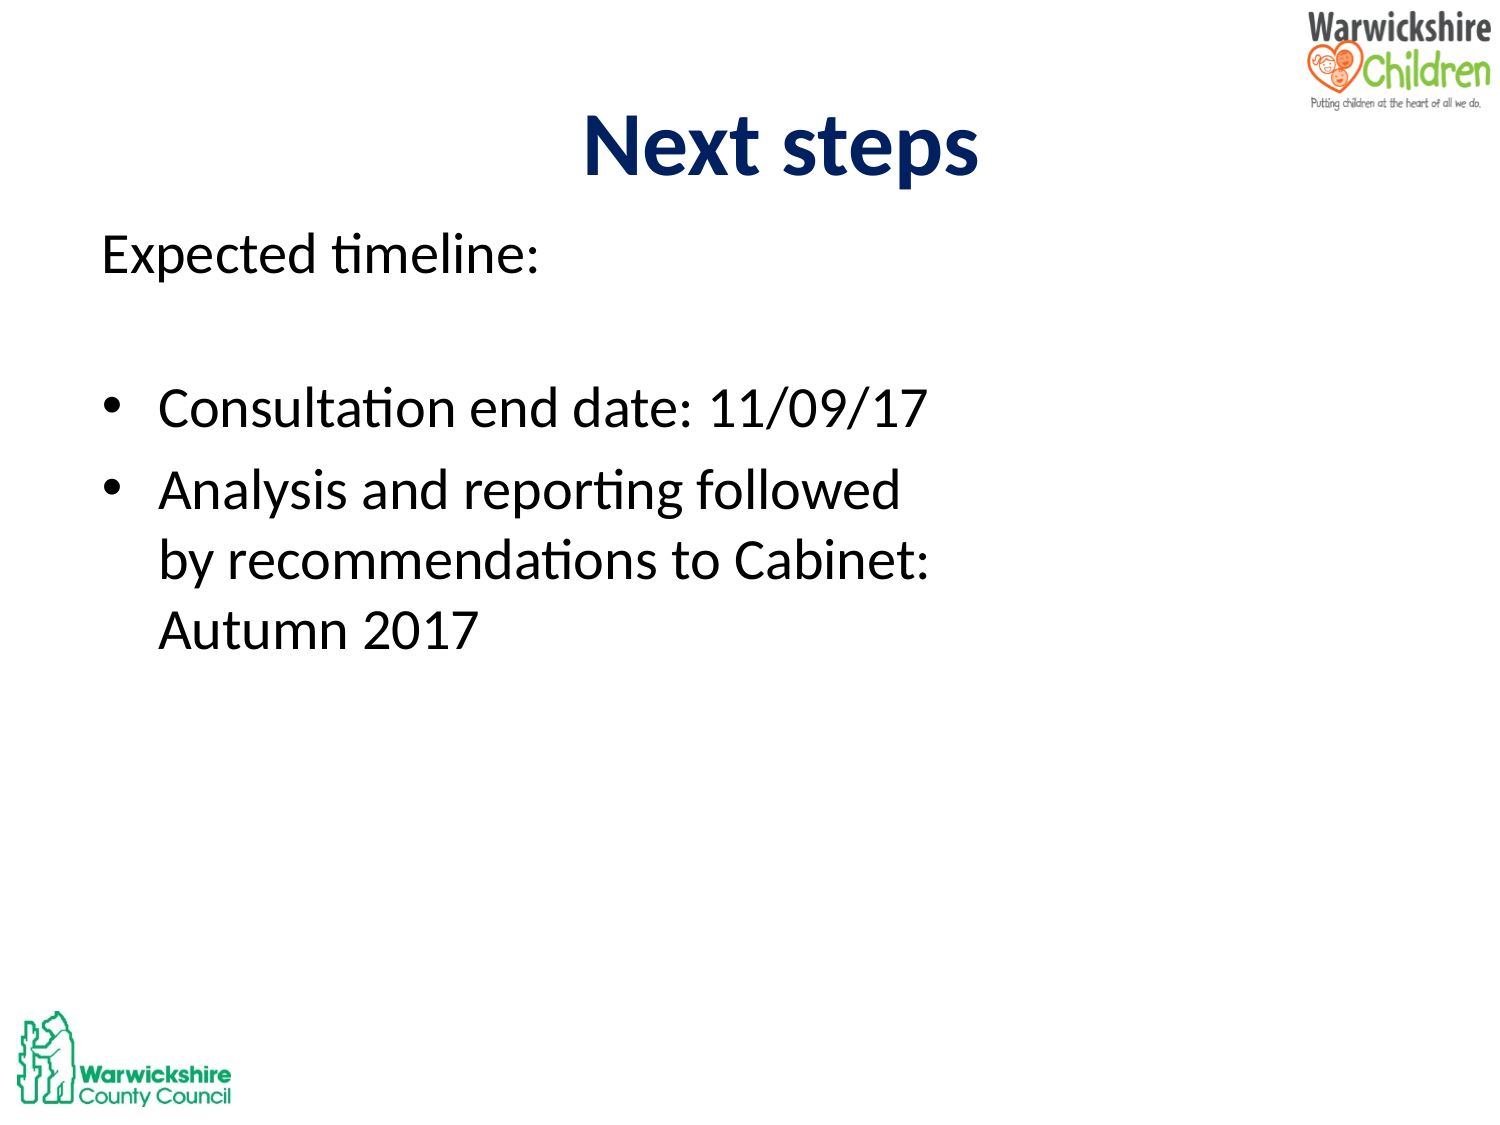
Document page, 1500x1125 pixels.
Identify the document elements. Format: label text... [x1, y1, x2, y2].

picture [17, 1011, 231, 1107]
picture [1304, 6, 1495, 113]
title Next steps [75, 45, 1425, 233]
list Expected timeline: Consultation end date: 11/09/17 Analysis and reporting followed by recommendations to Cabinet: Autumn 2017 [86, 208, 1436, 951]
